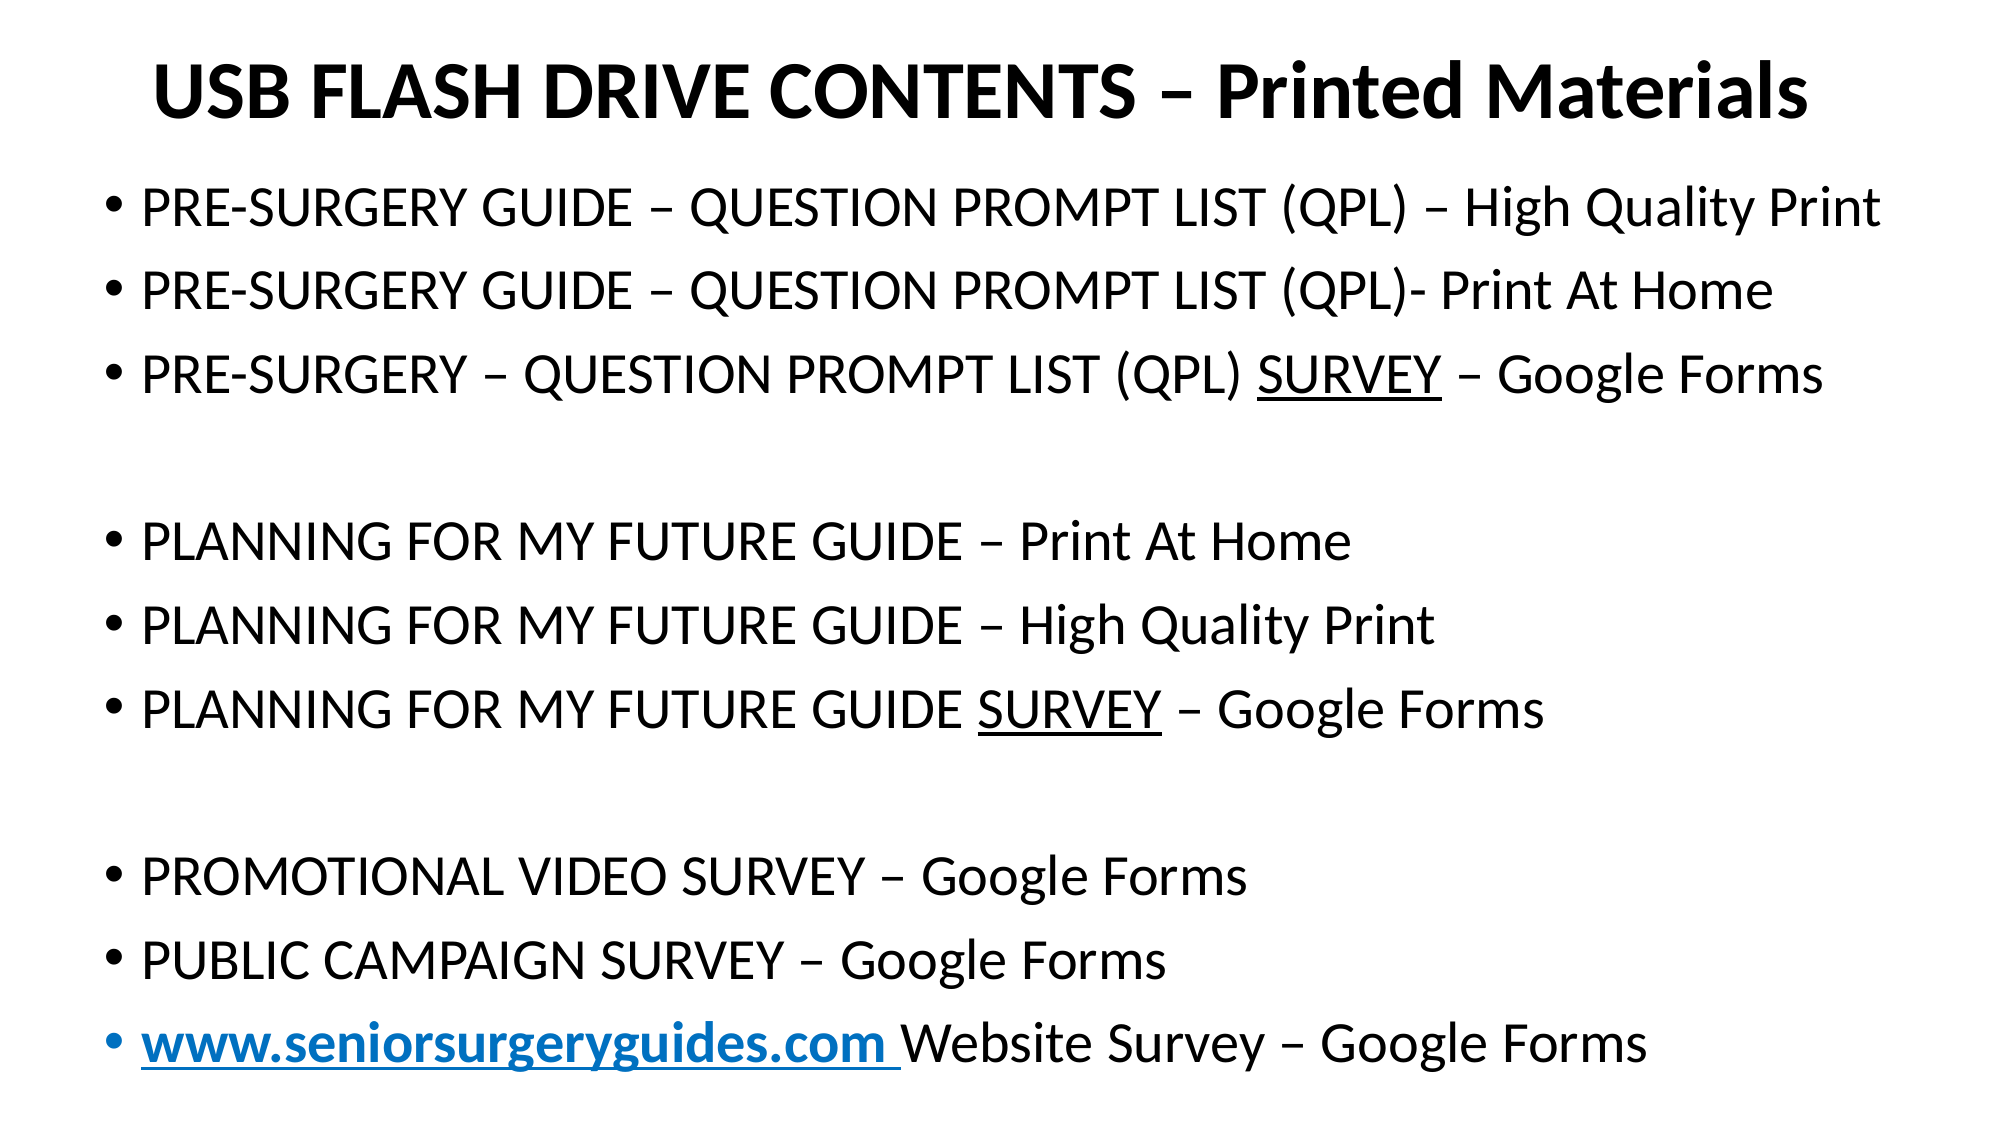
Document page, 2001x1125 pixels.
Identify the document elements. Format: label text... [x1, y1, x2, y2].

list PRE-SURGERY GUIDE – QUESTION PROMPT LIST (QPL) – High Quality Print PRE-SURGERY GUIDE – QUESTION PROMPT LIST (QPL)- Print At Home PRE-SURGERY – QUESTION PROMPT LIST (QPL) SURVEY – Google Forms PLANNING FOR MY FUTURE GUIDE – Print At Home PLANNING FOR MY FUTURE GUIDE – High Quality Print PLANNING FOR MY FUTURE GUIDE SURVEY – Google Forms PROMOTIONAL VIDEO SURVEY – Google Forms PUBLIC CAMPAIGN SURVEY – Google Forms www.seniorsurgeryguides.com Website Survey – Google Forms [88, 168, 1911, 1091]
title USB FLASH DRIVE CONTENTS – Printed Materials [137, 34, 1863, 149]
